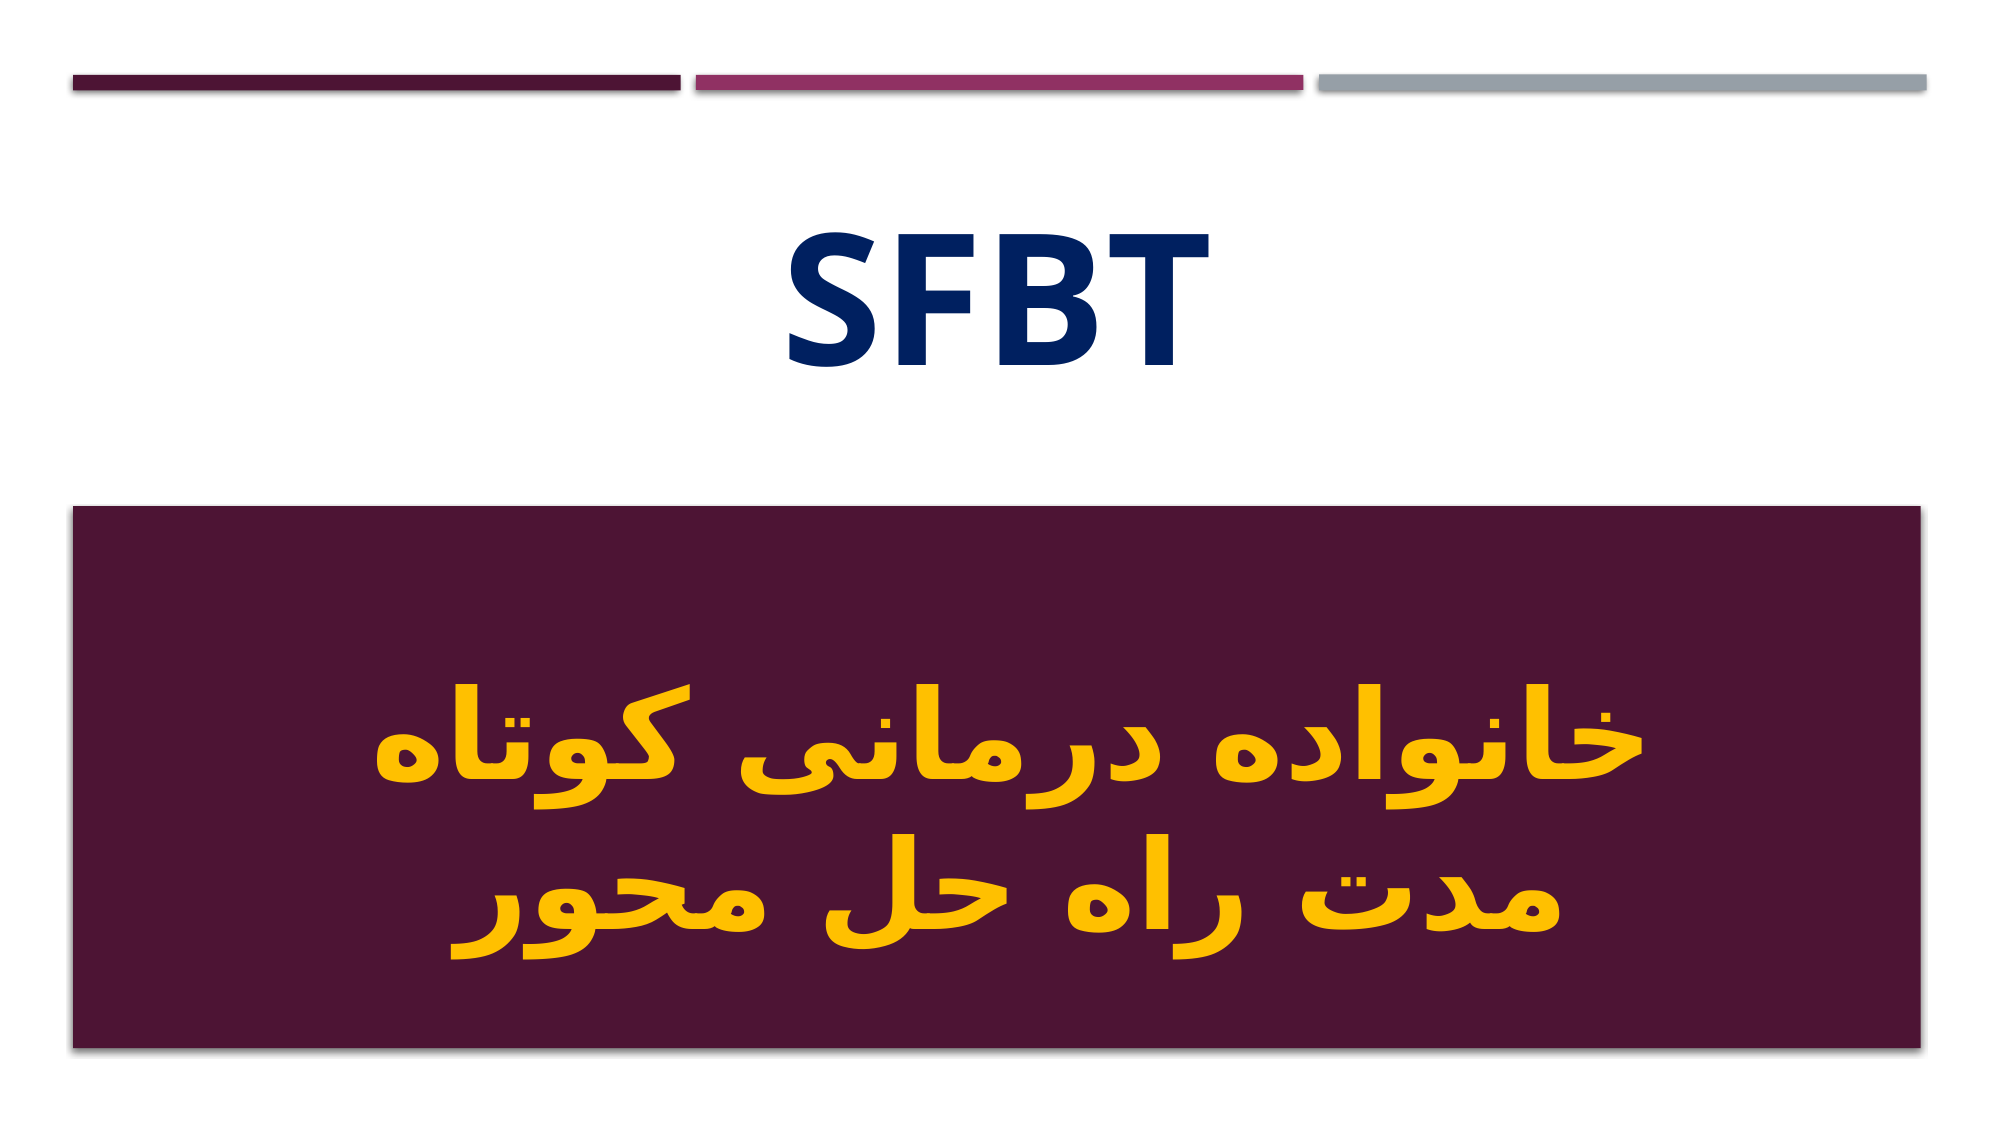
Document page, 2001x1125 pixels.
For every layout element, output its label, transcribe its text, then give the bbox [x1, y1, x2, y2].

text_box خانواده درمانی کوتاه مدت راه حل محور [239, 646, 1787, 962]
title SFBT [95, 167, 1899, 410]
